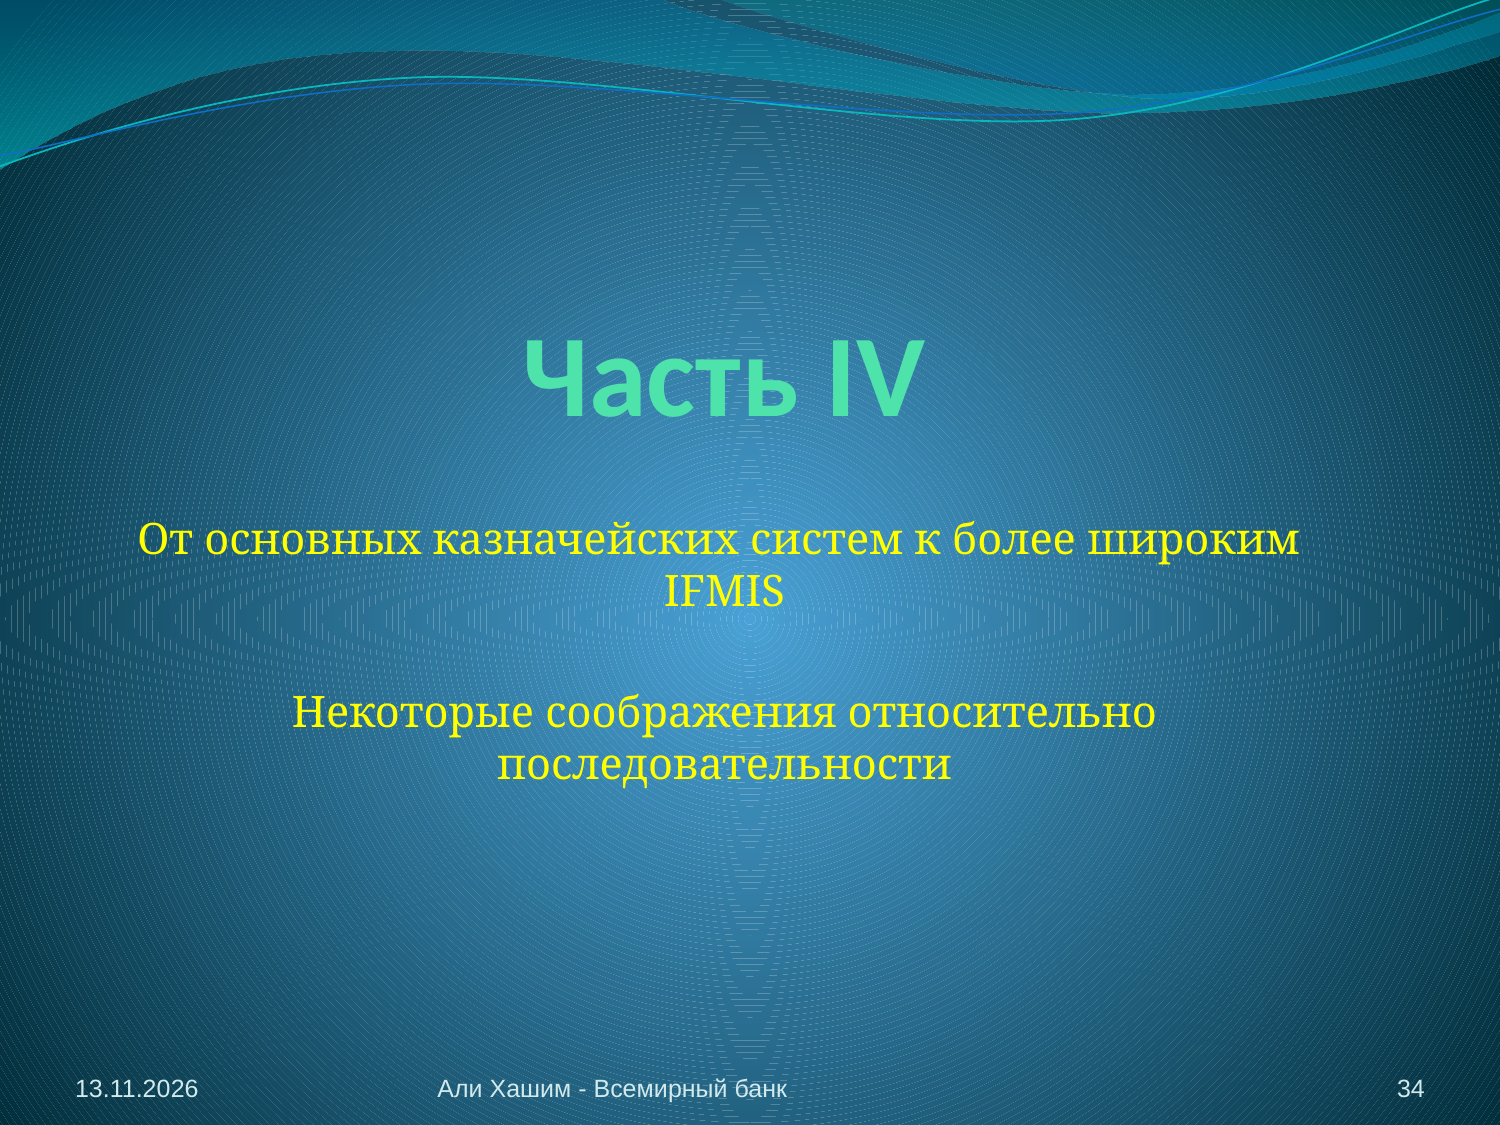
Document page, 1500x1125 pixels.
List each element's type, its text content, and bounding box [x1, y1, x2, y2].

title Часть IV [86, 216, 1362, 440]
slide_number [75, 1042, 425, 1103]
list От основных казначейских систем к более широким IFMIS Некоторые соображения относительно последовательности [86, 443, 1362, 800]
slide_number 34 [1299, 1042, 1425, 1103]
footer Али Хашим - Всемирный банк [437, 1042, 988, 1103]
